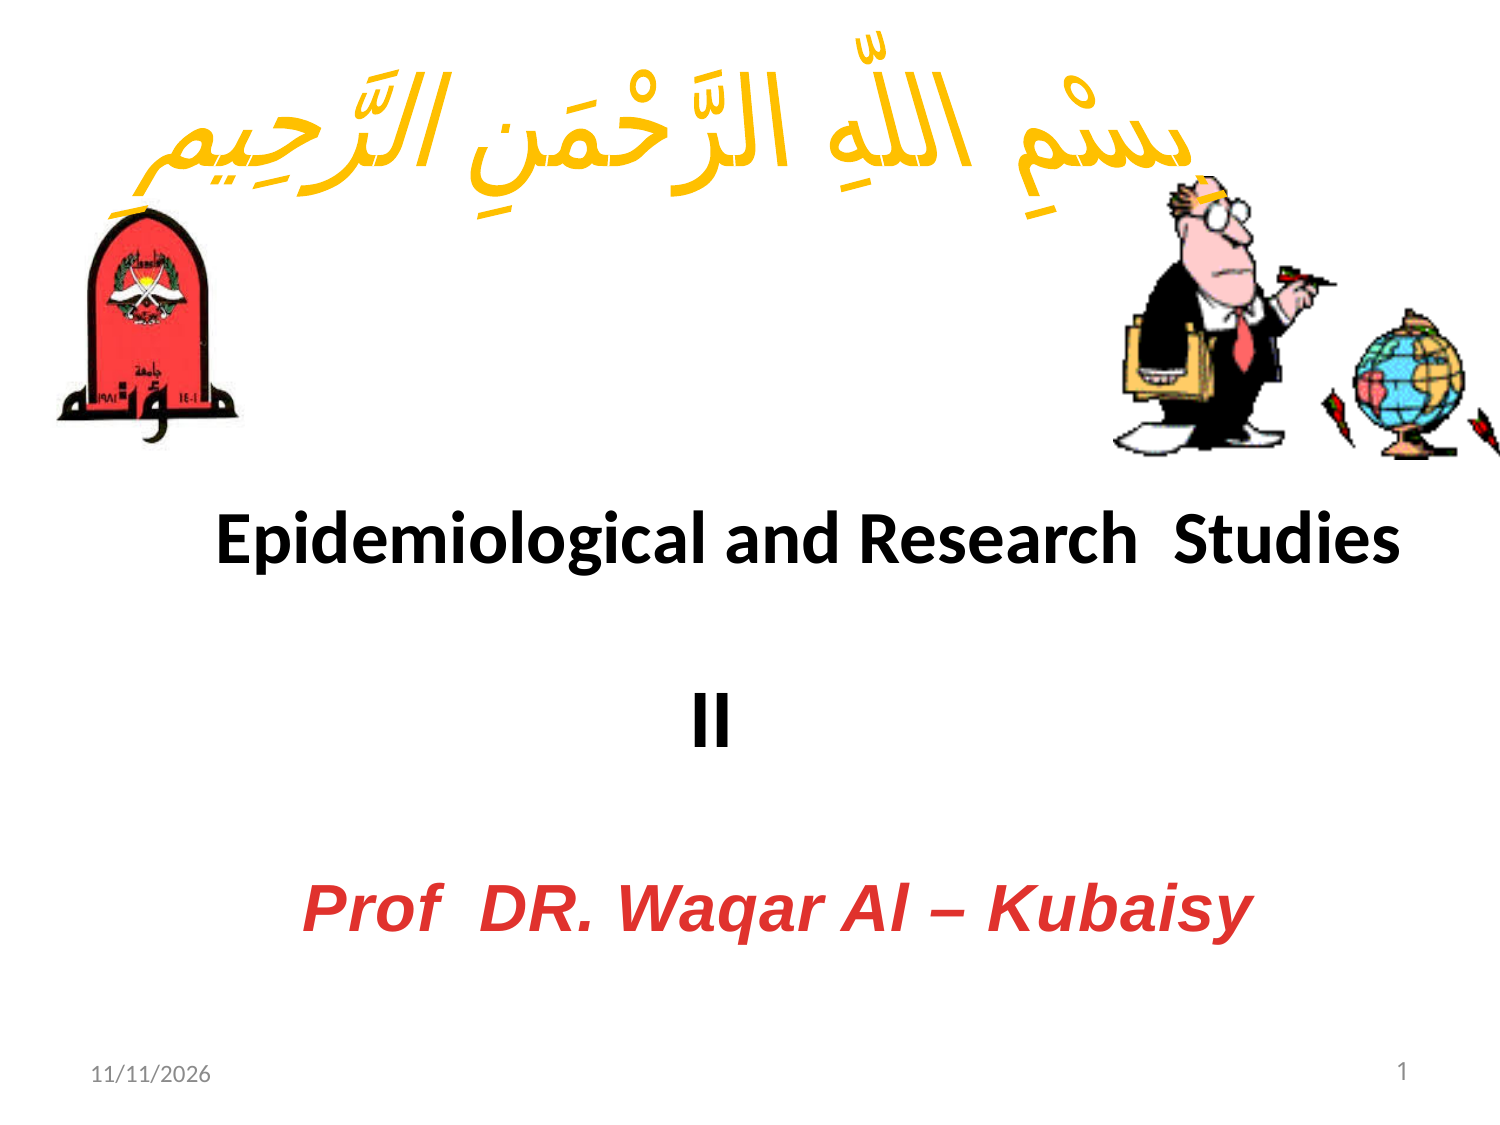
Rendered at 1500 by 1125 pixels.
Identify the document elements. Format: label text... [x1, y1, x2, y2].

picture [1113, 175, 1500, 460]
slide_number 1 [1074, 1042, 1425, 1103]
text_box Epidemiological and Research Studies [201, 481, 1418, 587]
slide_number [75, 1042, 425, 1103]
text_box II [674, 656, 790, 772]
text_box Prof DR. Waqar Al – Kubaisy [288, 857, 1289, 952]
picture [0, 187, 306, 465]
